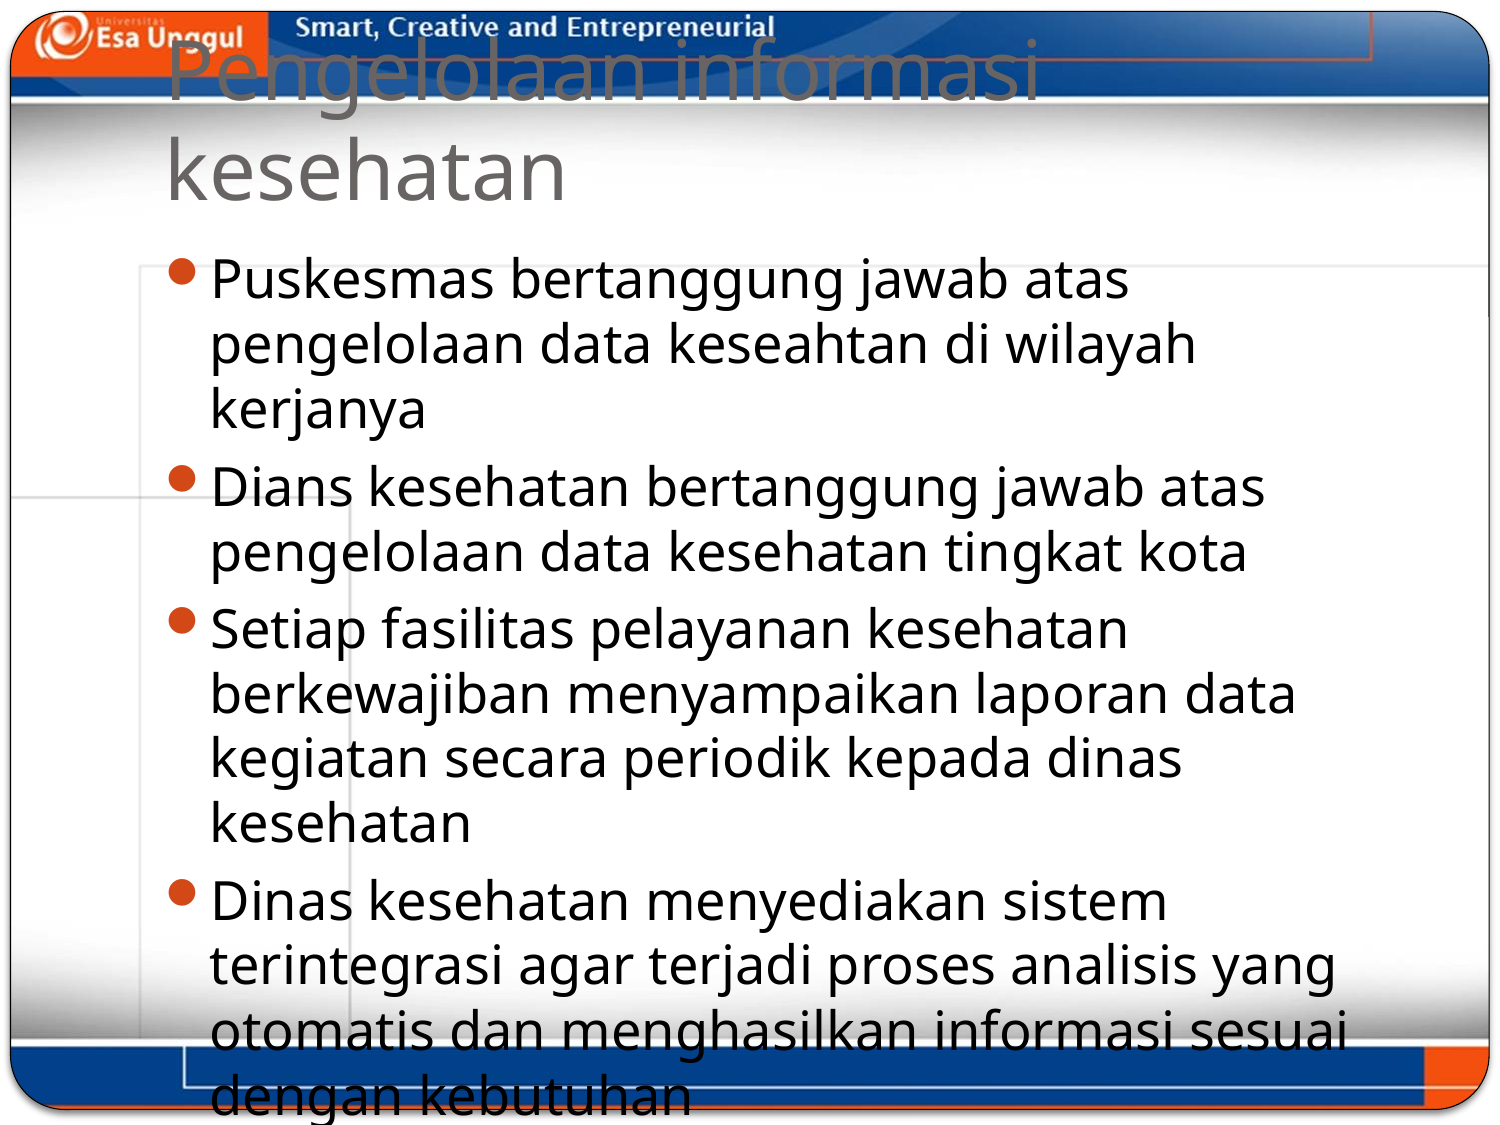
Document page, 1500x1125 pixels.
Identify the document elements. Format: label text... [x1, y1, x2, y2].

title Pengelolaan informasi kesehatan [150, 45, 1425, 233]
picture [12, 12, 1488, 1108]
list Puskesmas bertanggung jawab atas pengelolaan data keseahtan di wilayah kerjanya Dians kesehatan bertanggung jawab atas pengelolaan data kesehatan tingkat kota Setiap fasilitas pelayanan kesehatan berkewajiban menyampaikan laporan data kegiatan secara periodik kepada dinas kesehatan Dinas kesehatan menyediakan sistem terintegrasi agar terjadi proses analisis yang otomatis dan menghasilkan informasi sesuai dengan kebutuhan [150, 237, 1425, 988]
